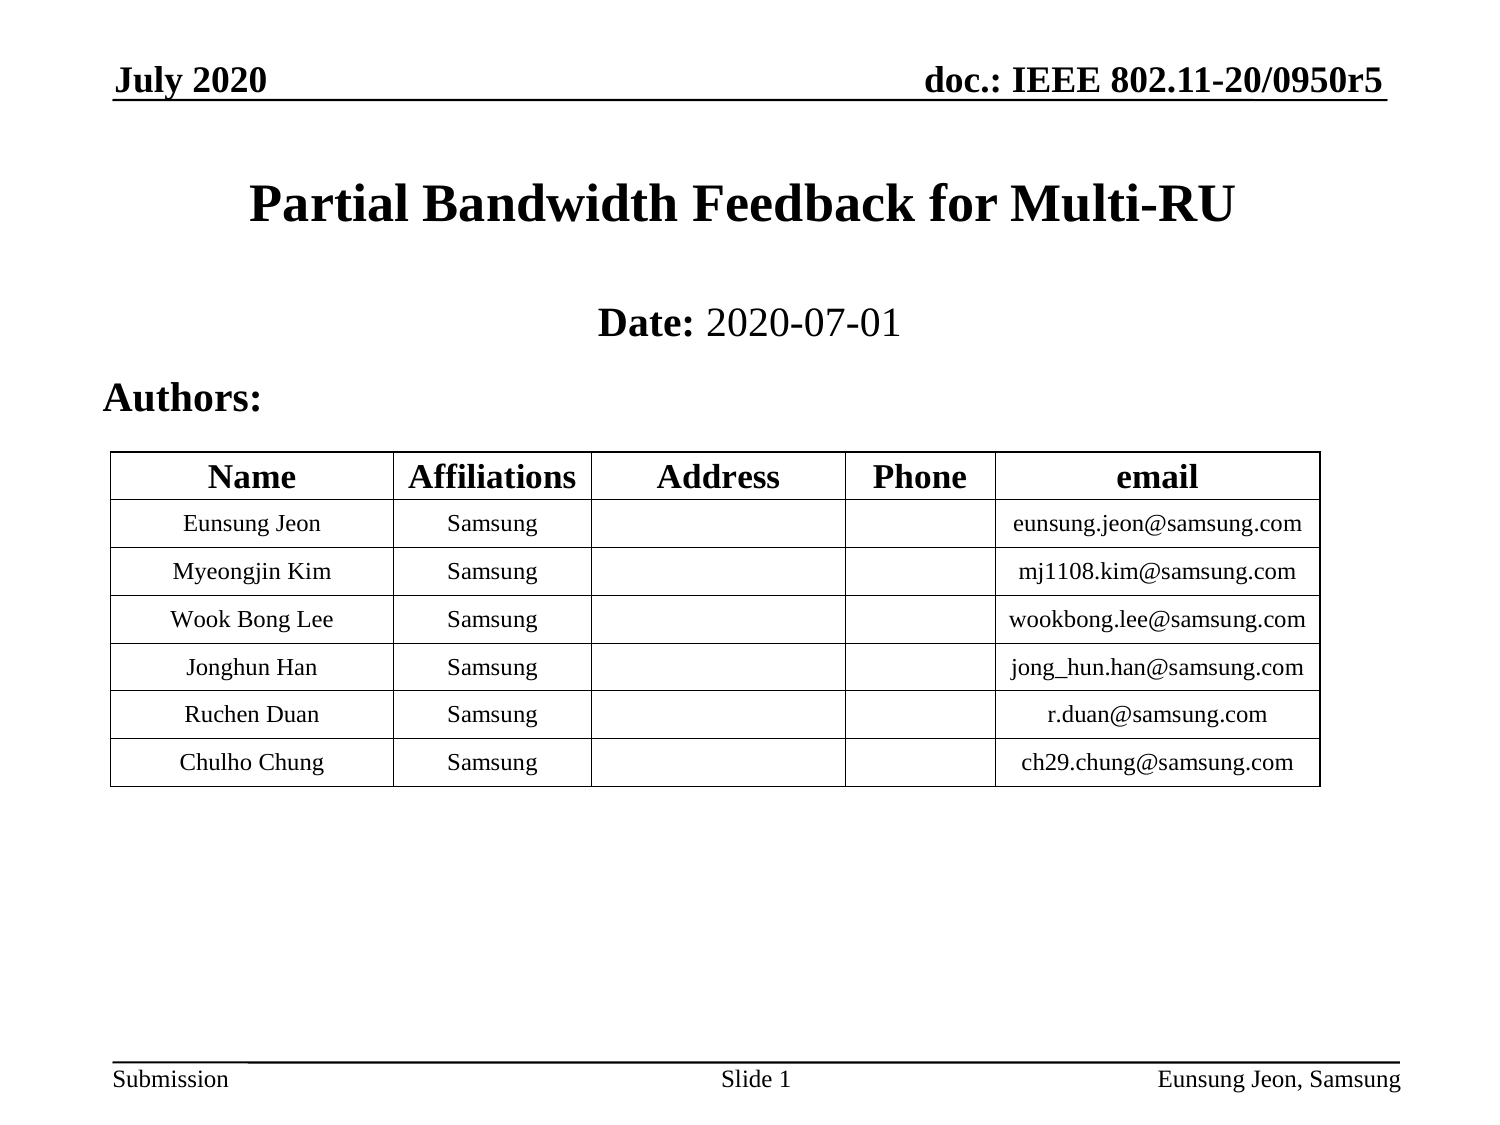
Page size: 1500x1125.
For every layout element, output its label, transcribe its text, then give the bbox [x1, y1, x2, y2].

slide_number Slide 1 [712, 1082, 800, 1093]
list Date: 2020-07-01 [112, 287, 1388, 351]
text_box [84, 451, 1343, 1074]
footer Eunsung Jeon, Samsung [1155, 1061, 1402, 1093]
title Partial Bandwidth Feedback for Multi-RU [62, 112, 1426, 288]
text_box Authors: [87, 362, 325, 425]
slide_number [114, 54, 335, 101]
